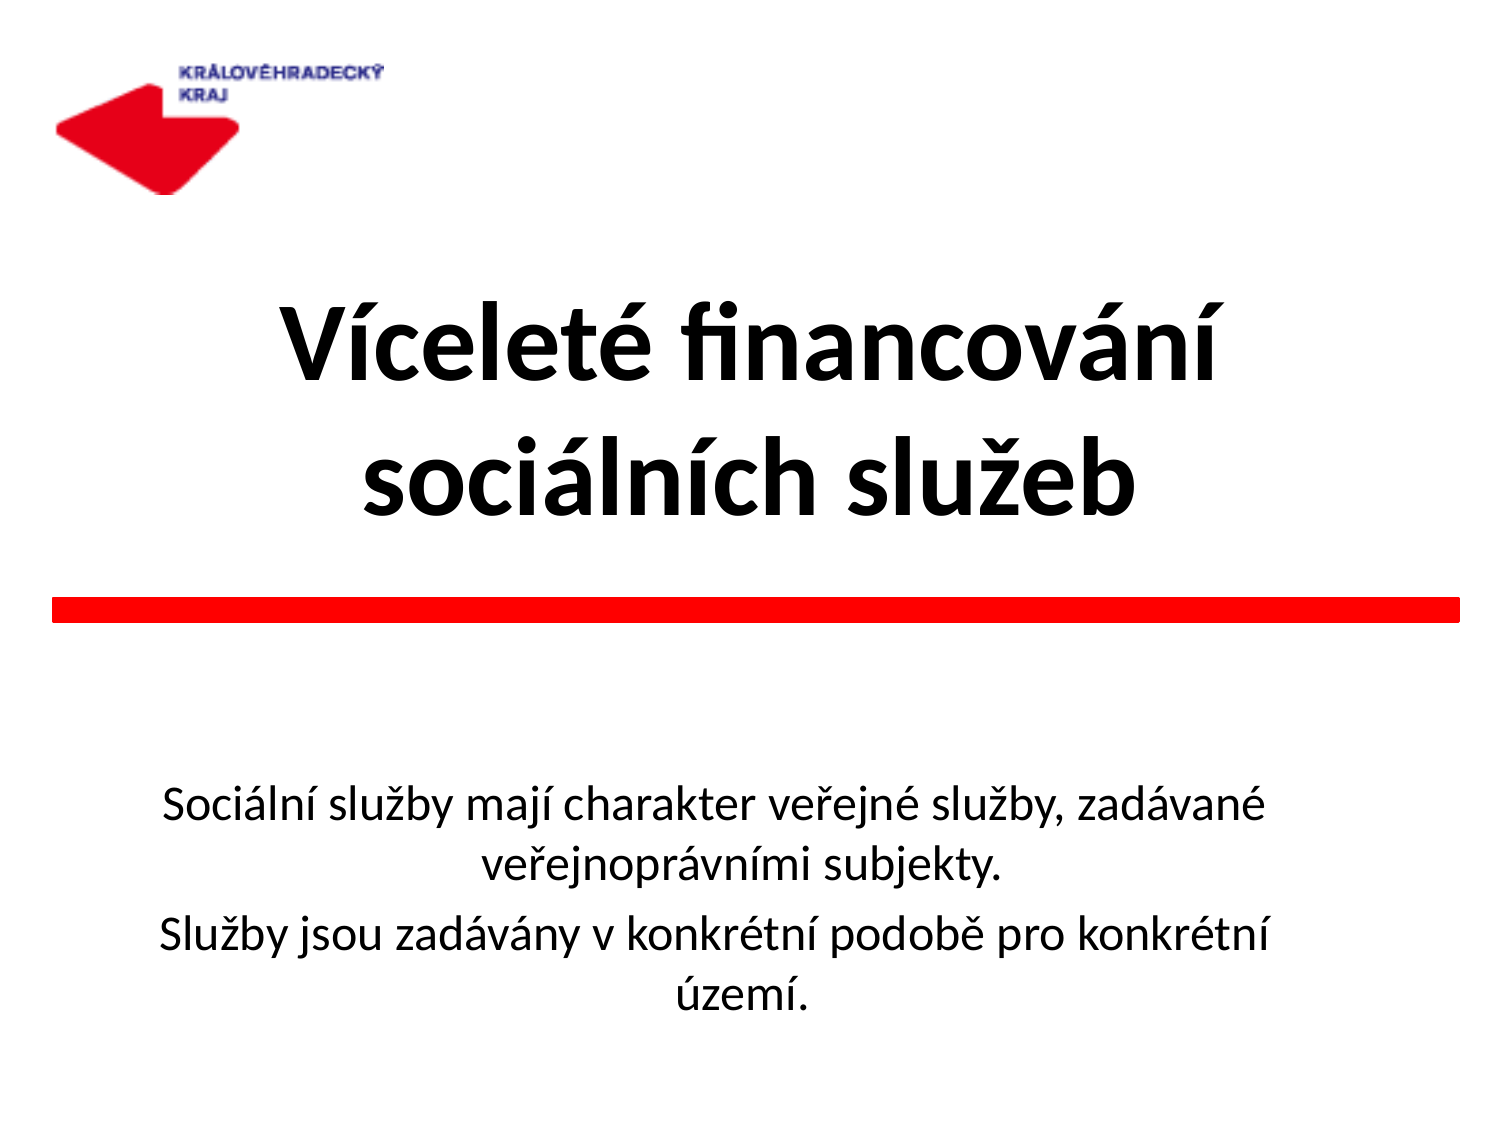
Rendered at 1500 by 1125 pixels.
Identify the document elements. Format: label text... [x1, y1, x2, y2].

picture [29, 30, 385, 195]
text_box [51, 596, 1461, 623]
text_box Sociální služby mají charakter veřejné služby, zadávané veřejnoprávními subjekty. Služby jsou zadávány v konkrétní podobě pro konkrétní území. [76, 763, 1353, 1059]
text_box Víceleté financování sociálních služeb [112, 184, 1388, 596]
